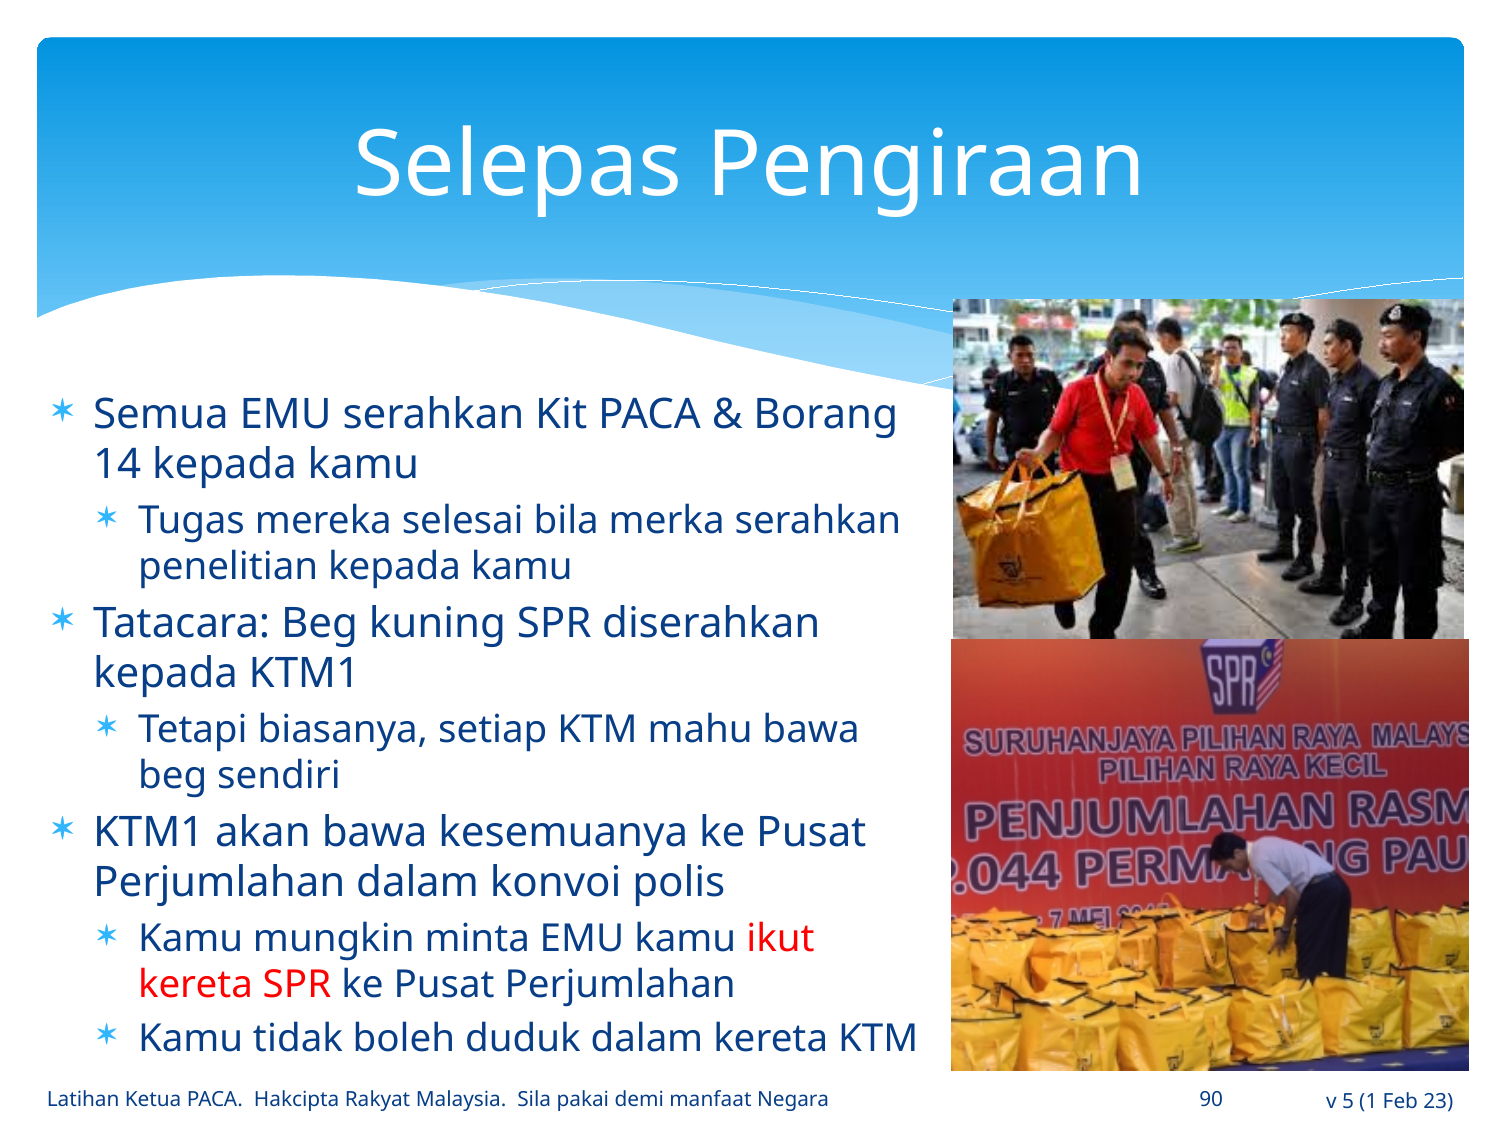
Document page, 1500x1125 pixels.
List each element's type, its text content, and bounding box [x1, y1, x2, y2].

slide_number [1259, 1080, 1469, 1120]
title Selepas Pengiraan [75, 55, 1425, 261]
footer Latihan Ketua PACA. Hakcipta Rakyat Malaysia. Sila pakai demi manfaat Negara [31, 1080, 1112, 1120]
slide_number 90 [1163, 1080, 1259, 1120]
picture [951, 299, 1469, 1071]
list Semua EMU serahkan Kit PACA & Borang 14 kepada kamu Tugas mereka selesai bila merka serahkan penelitian kepada kamu Tatacara: Beg kuning SPR diserahkan kepada KTM1 Tetapi biasanya, setiap KTM mahu bawa beg sendiri KTM1 akan bawa kesemuanya ke Pusat Perjumlahan dalam konvoi polis Kamu mungkin minta EMU kamu ikut kereta SPR ke Pusat Perjumlahan Kamu tidak boleh duduk dalam kereta KTM [37, 378, 949, 1080]
